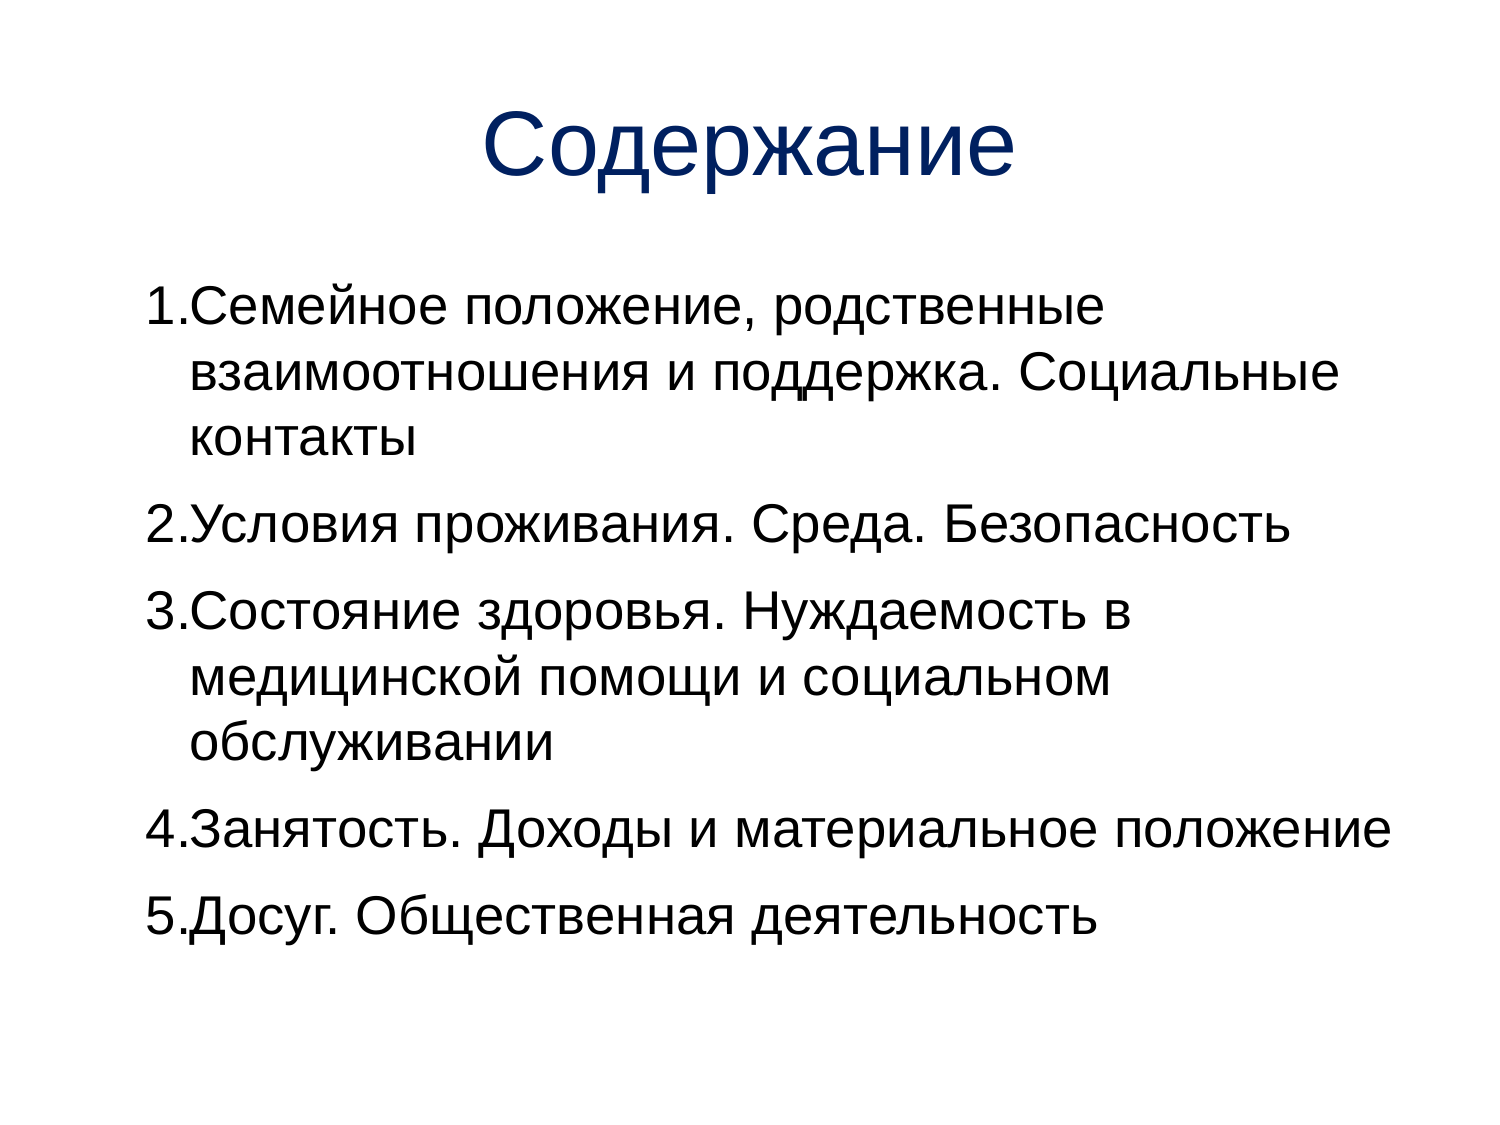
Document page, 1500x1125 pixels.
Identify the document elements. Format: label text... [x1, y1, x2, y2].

title Содержание [75, 45, 1425, 233]
list Семейное положение, родственные взаимоотношения и поддержка. Социальные контакты Условия проживания. Среда. Безопасность Состояние здоровья. Нуждаемость в медицинской помощи и социальном обслуживании Занятость. Доходы и материальное положение Досуг. Общественная деятельность [75, 262, 1425, 1005]
